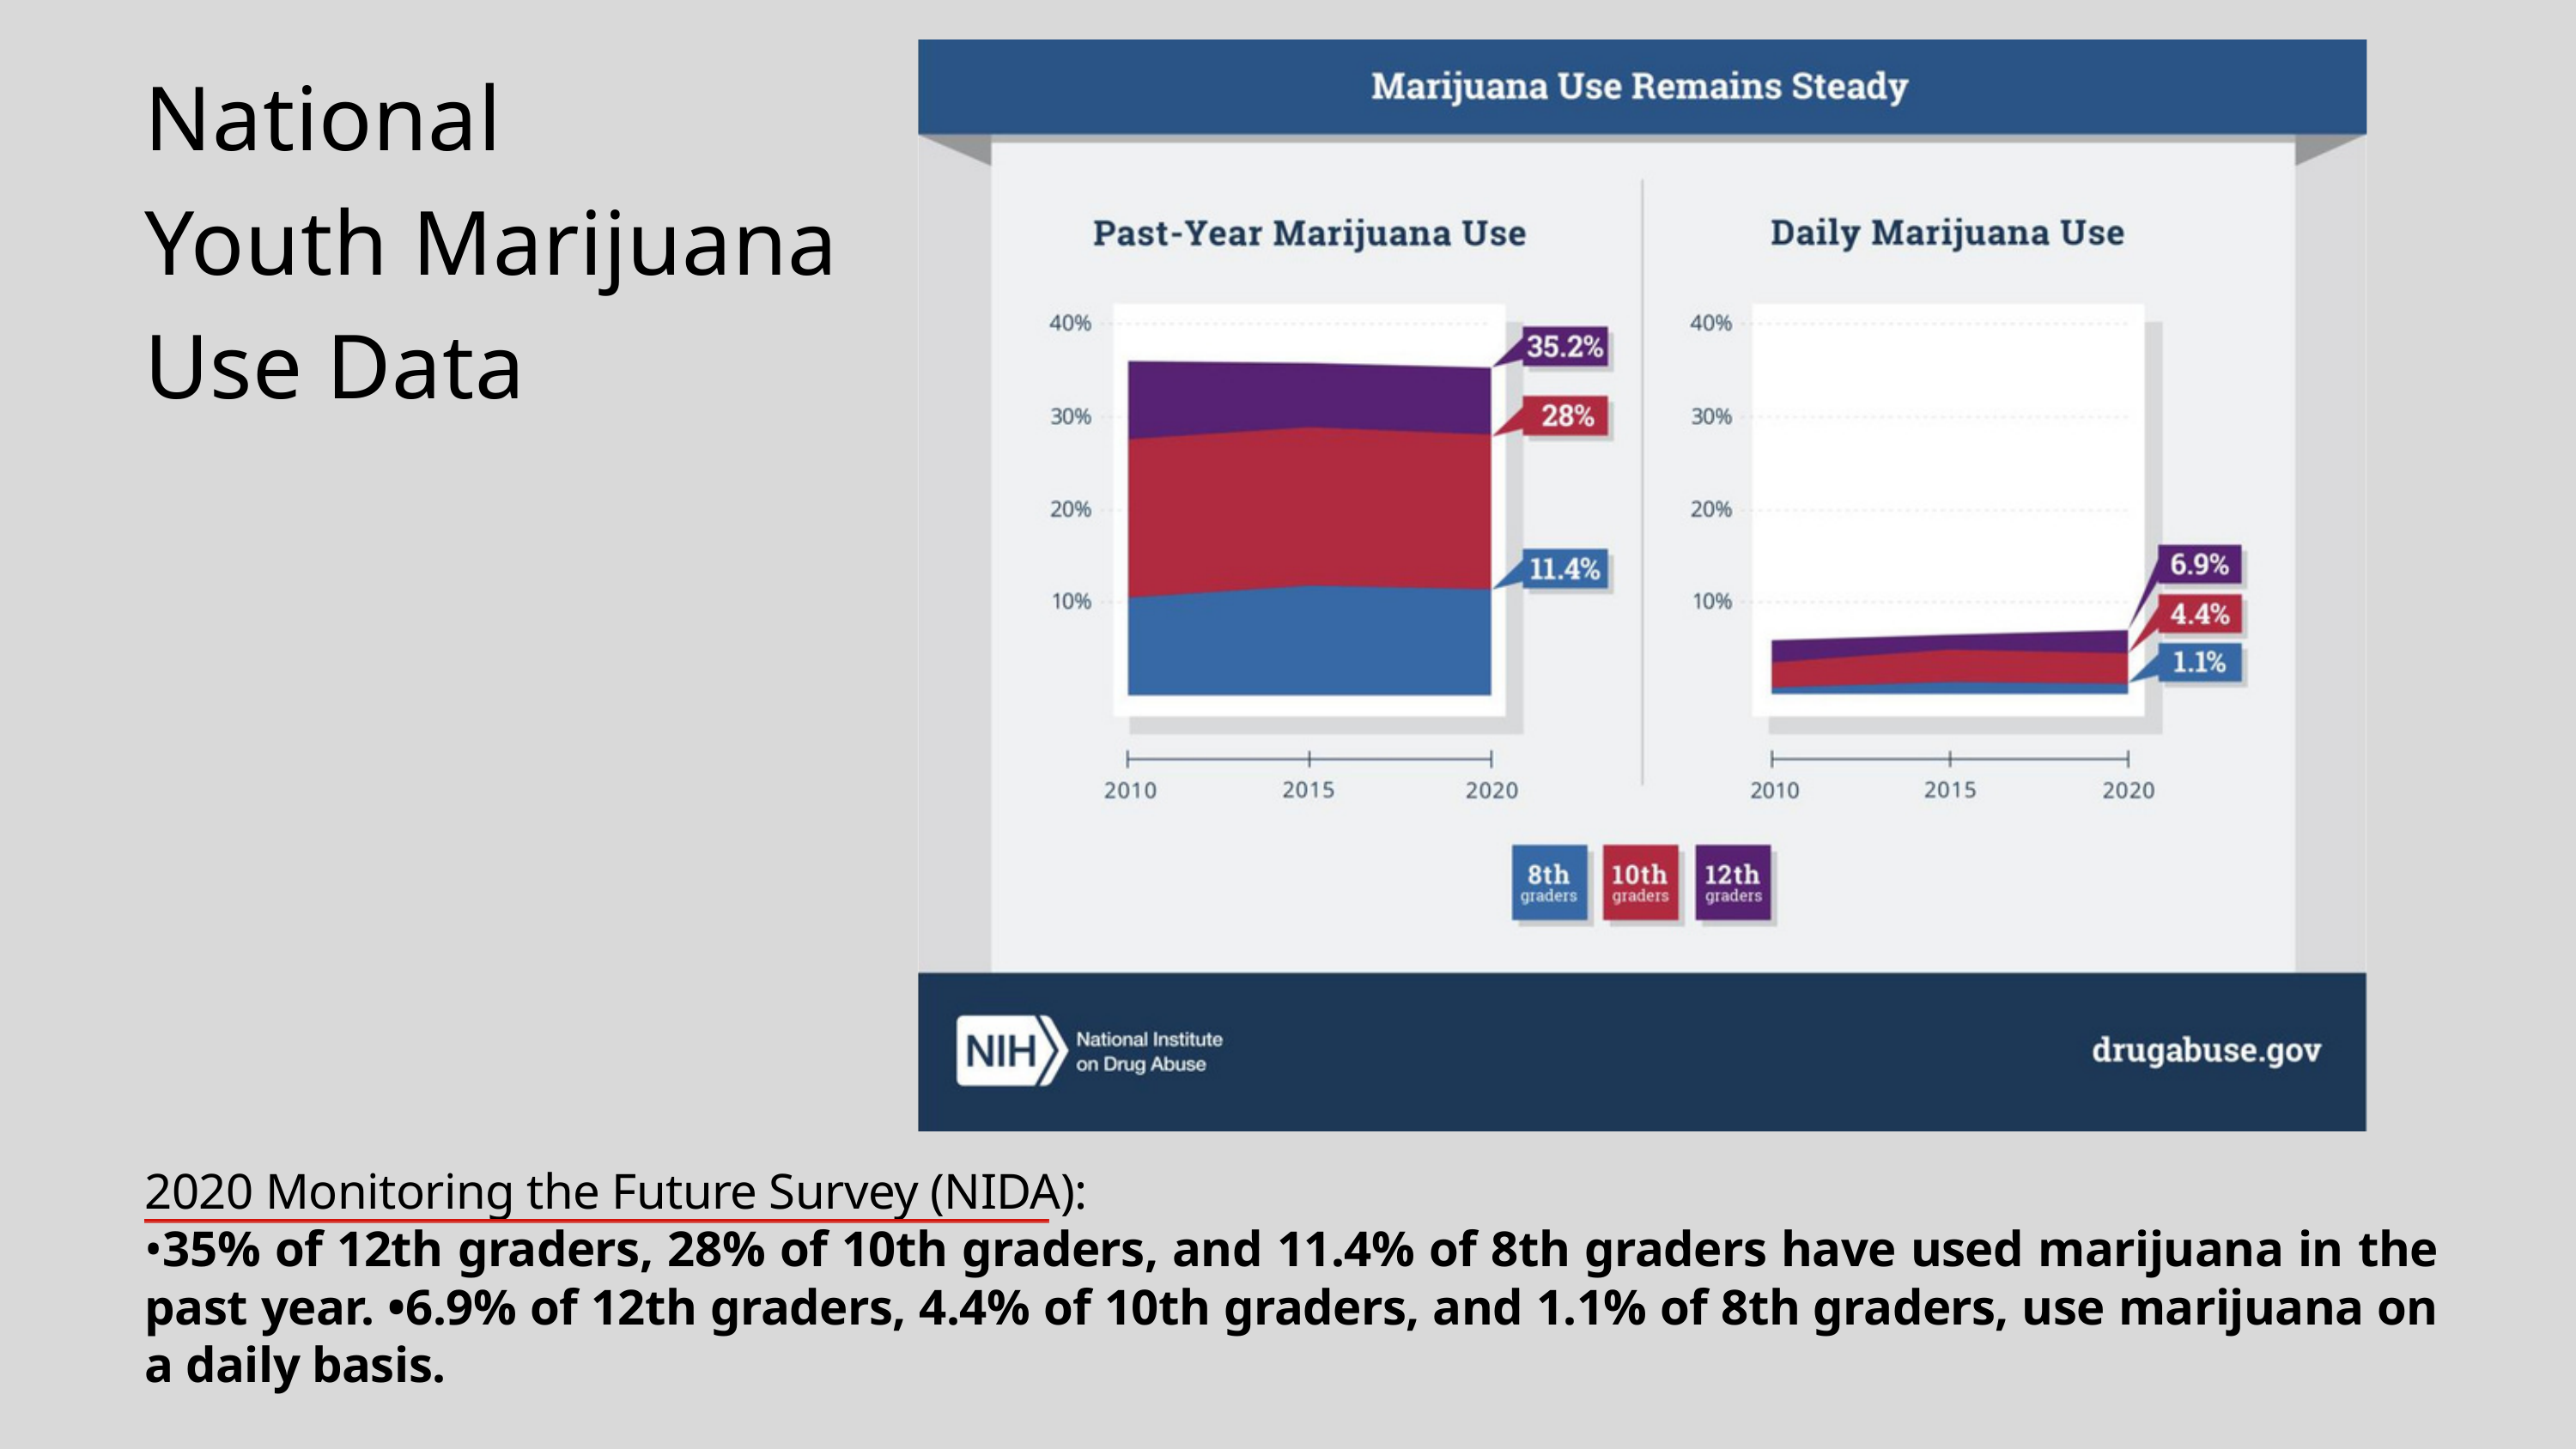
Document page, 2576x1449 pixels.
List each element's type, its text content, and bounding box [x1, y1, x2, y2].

text_box 2020 Monitoring the Future Survey (NIDA): •35% of 12th graders, 28% of 10th graders, and 11.4% of 8th graders have used marijuana in the past year. •6.9% of 12th graders, 4.4% of 10th graders, and 1.1% of 8th graders, use marijuana on a daily basis. [144, 1160, 2438, 1392]
text_box National Youth Marijuana Use Data [144, 45, 912, 417]
picture [144, 1219, 1049, 1224]
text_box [917, 39, 2367, 1131]
